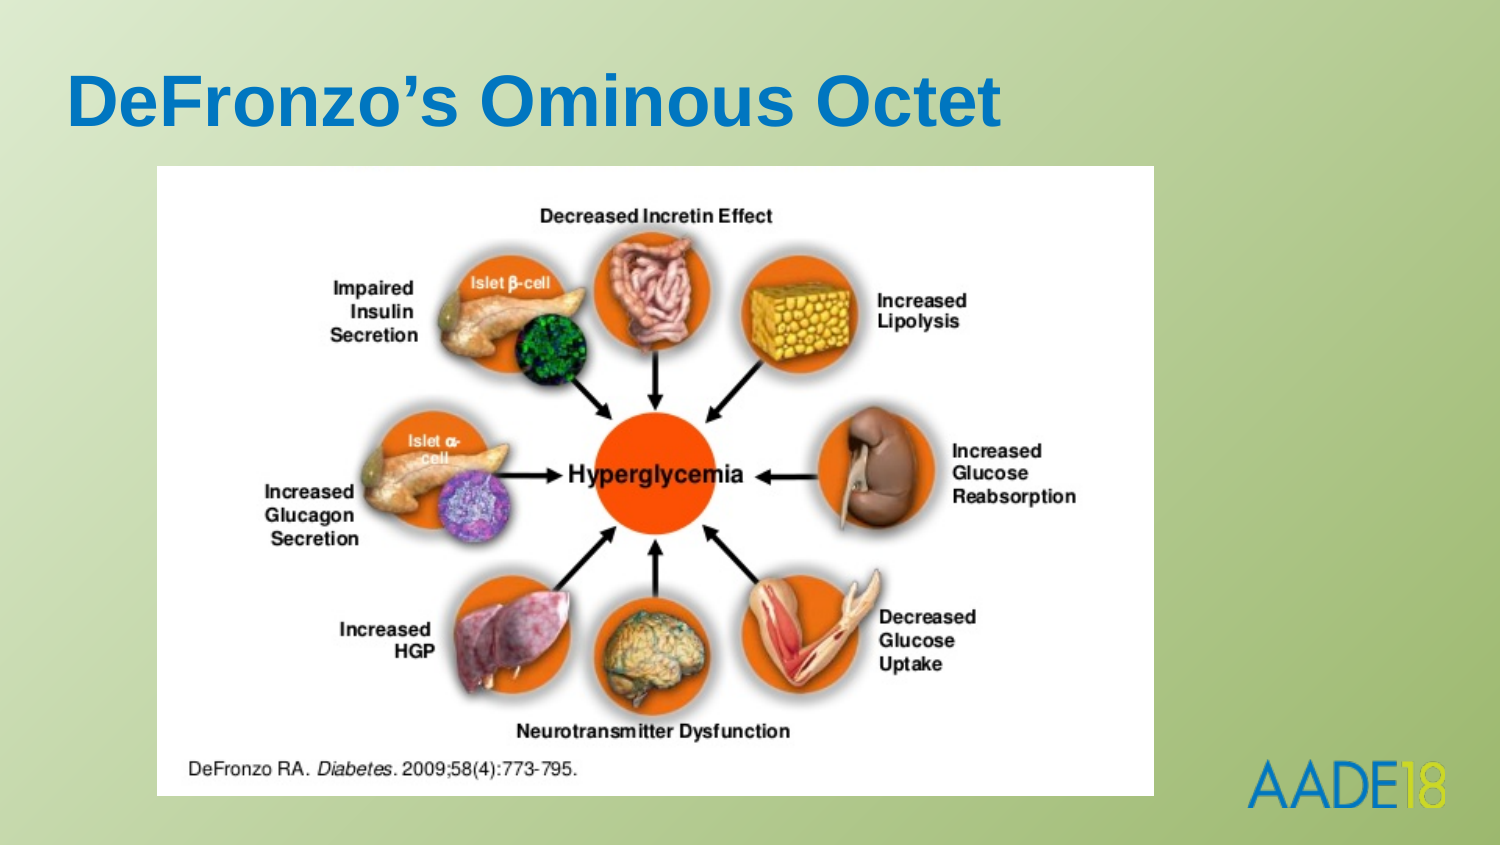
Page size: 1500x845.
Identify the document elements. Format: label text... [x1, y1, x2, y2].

title DeFronzo’s Ominous Octet [51, 38, 1449, 145]
picture [156, 165, 1155, 845]
